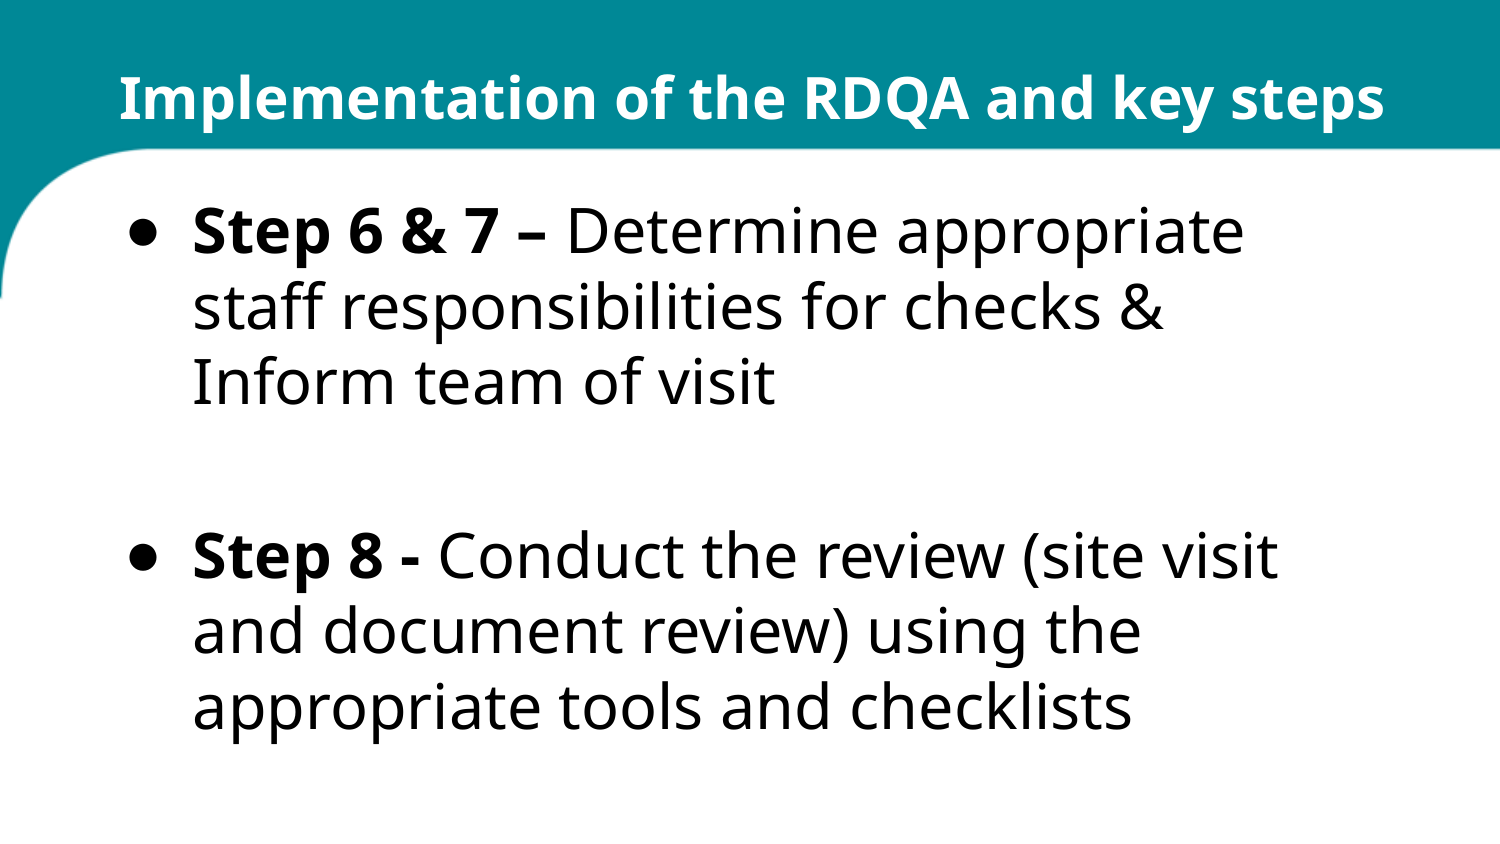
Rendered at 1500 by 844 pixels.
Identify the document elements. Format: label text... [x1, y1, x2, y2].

title Implementation of the RDQA and key steps [104, 25, 1416, 167]
list Step 6 & 7 – Determine appropriate staff responsibilities for checks & Inform team of visit Step 8 - Conduct the review (site visit and document review) using the appropriate tools and checklists [104, 183, 1385, 757]
picture [0, 0, 1500, 844]
